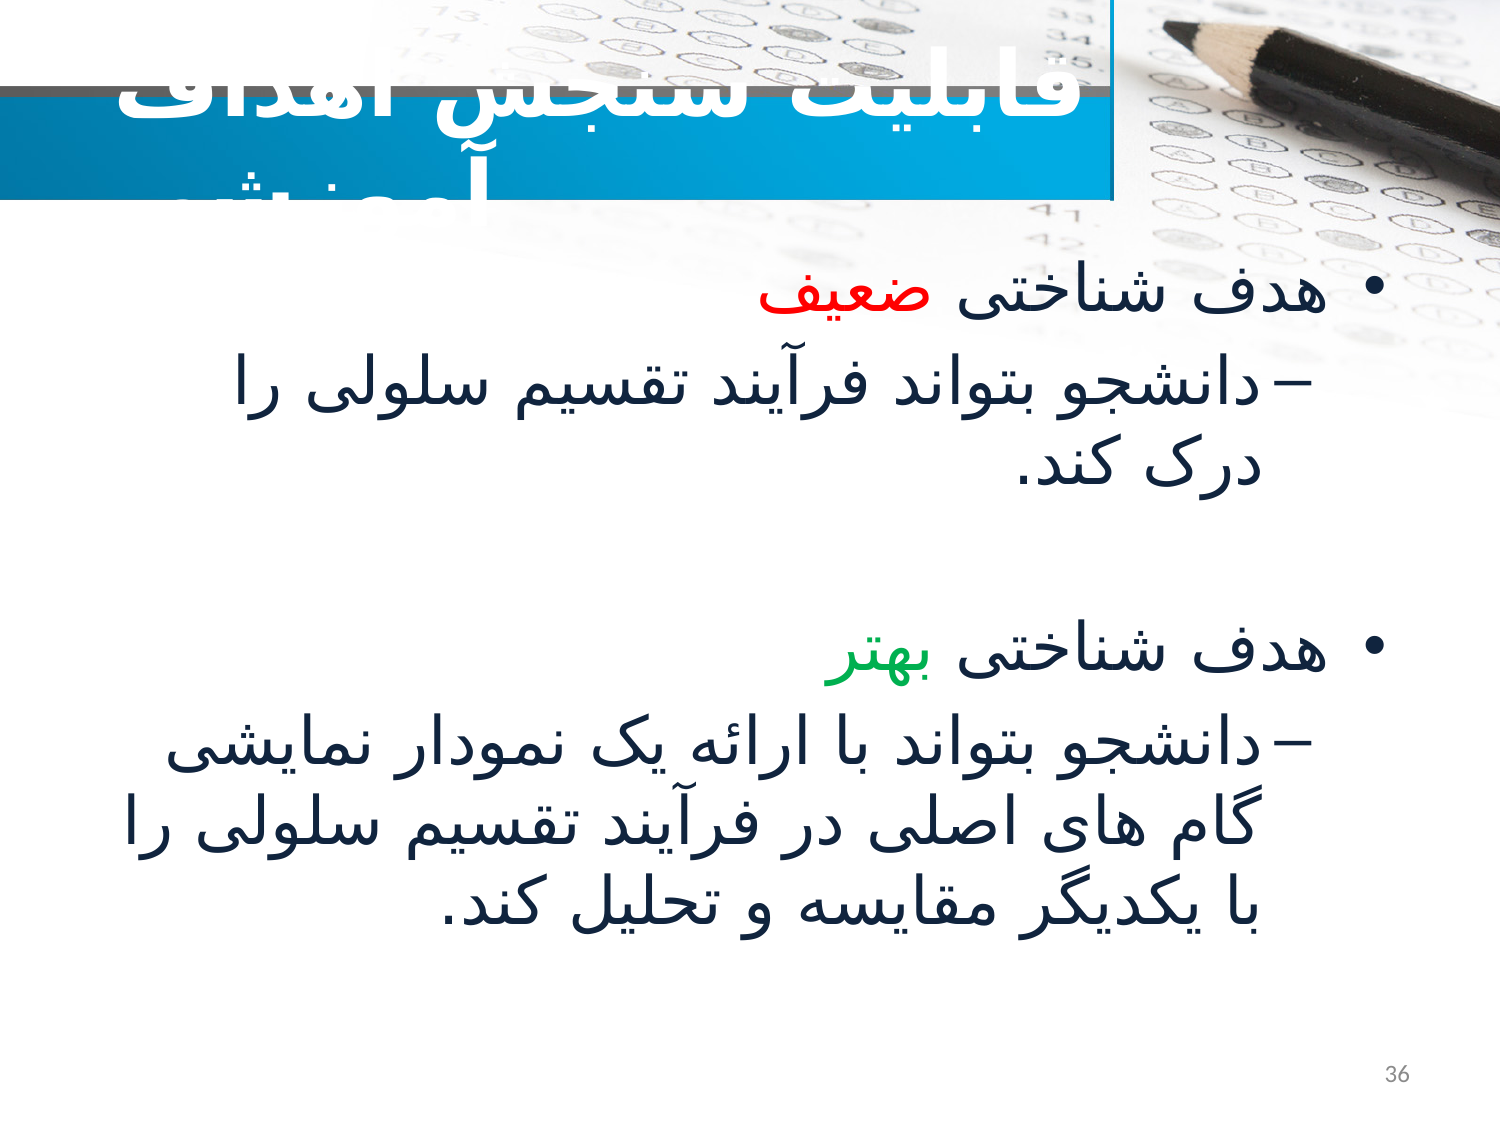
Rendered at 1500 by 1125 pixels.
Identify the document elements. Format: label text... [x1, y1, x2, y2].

picture [0, 0, 1110, 96]
title قابلیت سنجش اهداف آموزشی [98, 84, 1402, 185]
picture [0, 0, 1500, 1125]
slide_number 36 [1074, 1042, 1425, 1103]
list هدف شناختی ضعیف دانشجو بتواند فرآیند تقسیم سلولی را درک کند. هدف شناختی بهتر دانشجو بتواند با ارائه یک نمودار نمایشی گام های اصلی در فرآیند تقسیم سلولی را با یکدیگر مقایسه و تحلیل کند. [98, 236, 1402, 939]
